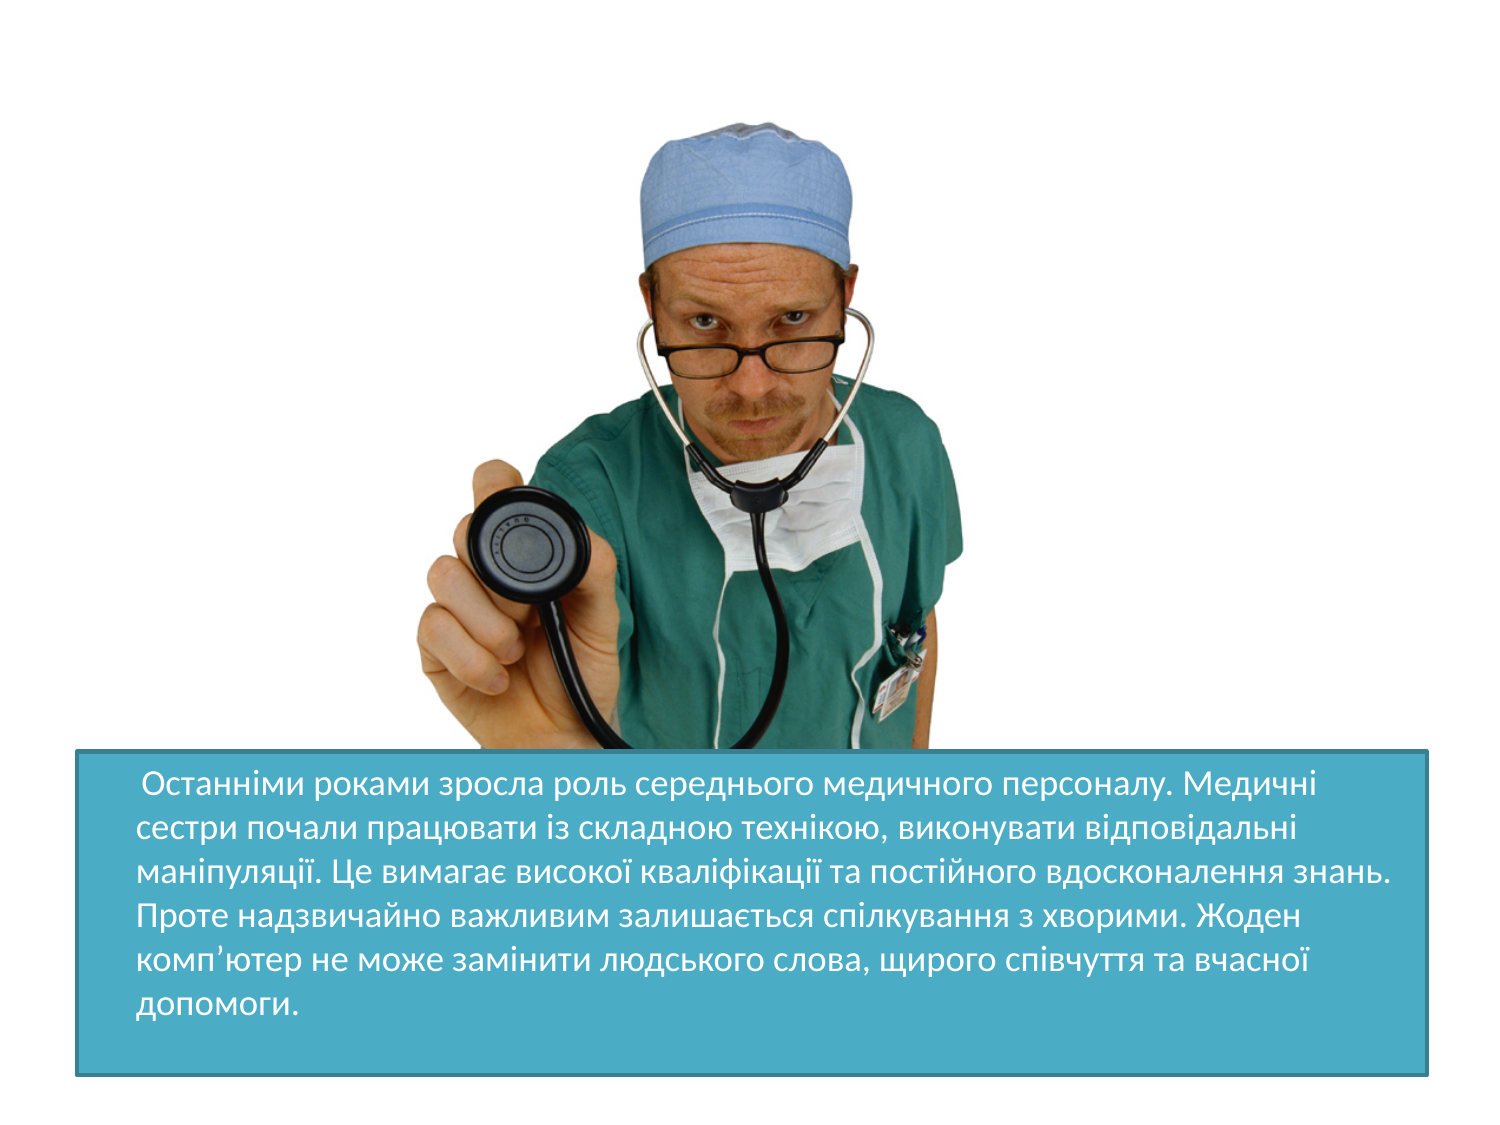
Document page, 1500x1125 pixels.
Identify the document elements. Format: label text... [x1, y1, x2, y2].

picture [359, 0, 1093, 1060]
list Останніми роками зросла роль середнього медичного персоналу. Медичні сестри почали працювати із складною технікою, виконувати відповідальні маніпуляції. Це вимагає високої кваліфікації та постійного вдосконалення знань. Проте надзвичайно важливим залишається спілкування з хворими. Жоден комп’ютер не може замінити людського слова, щирого співчуття та вчасної допомоги. [75, 749, 1429, 1077]
